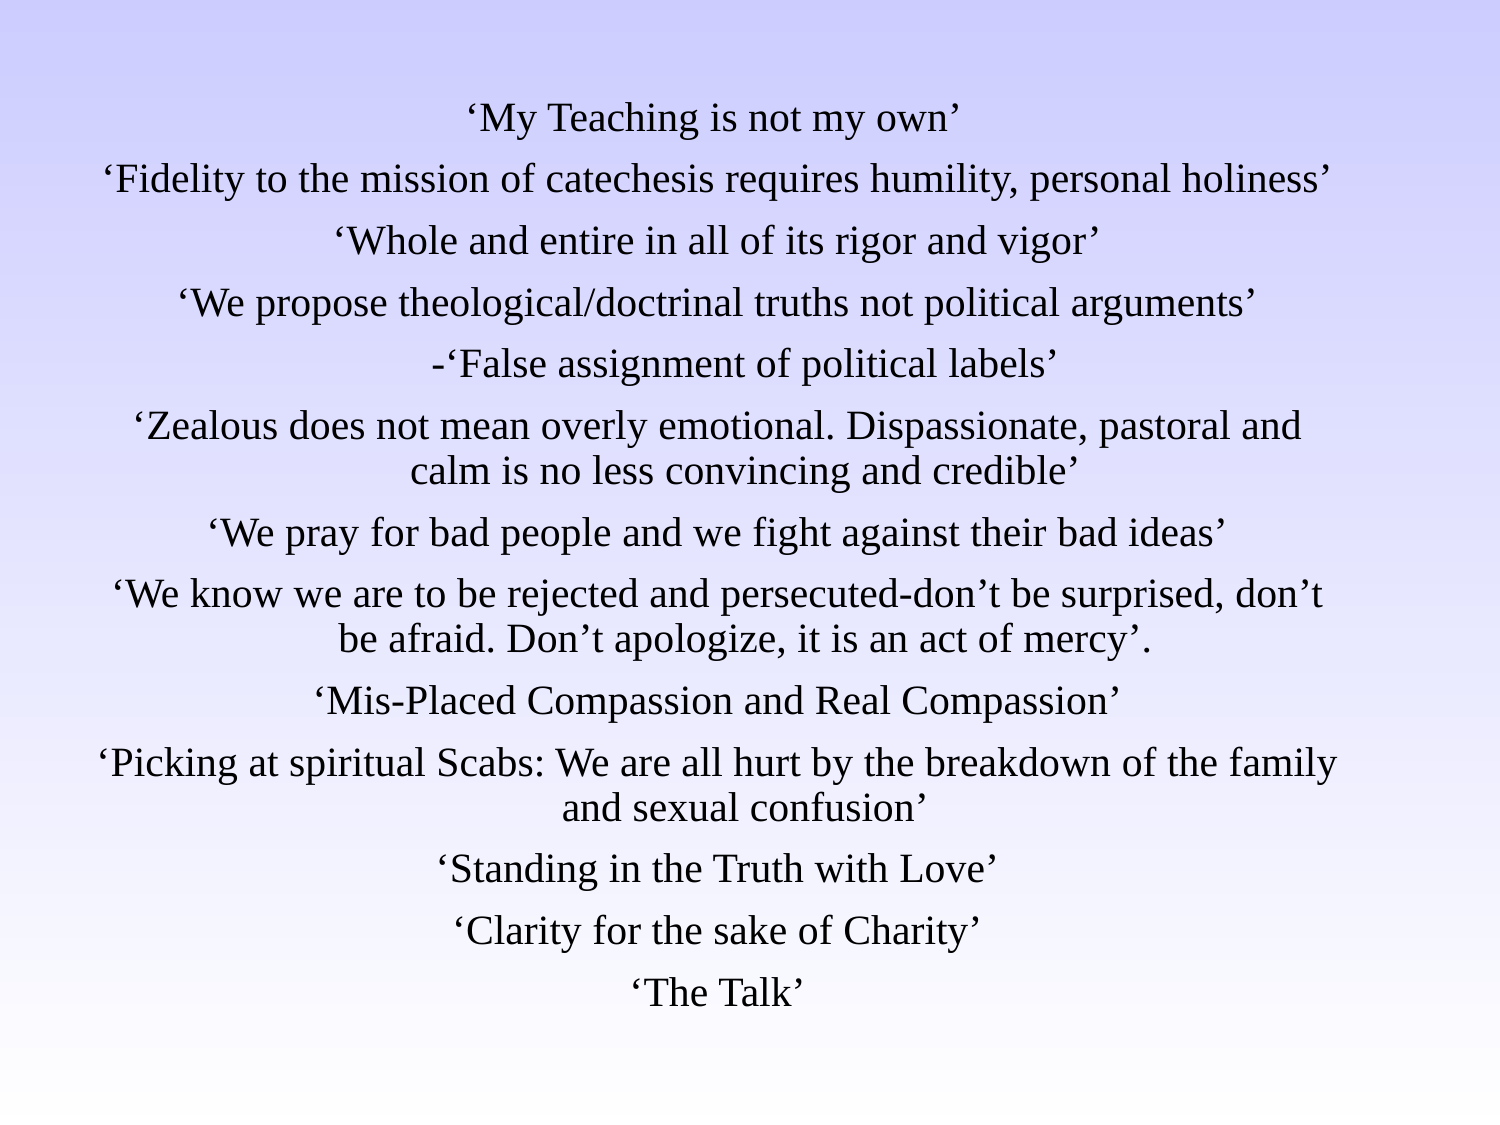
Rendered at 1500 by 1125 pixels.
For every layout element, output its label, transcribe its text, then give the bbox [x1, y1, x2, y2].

list ‘My Teaching is not my own’ ‘Fidelity to the mission of catechesis requires humility, personal holiness’ ‘Whole and entire in all of its rigor and vigor’ ‘We propose theological/doctrinal truths not political arguments’ -‘False assignment of political labels’ ‘Zealous does not mean overly emotional. Dispassionate, pastoral and calm is no less convincing and credible’ ‘We pray for bad people and we fight against their bad ideas’ ‘We know we are to be rejected and persecuted-don’t be surprised, don’t be afraid. Don’t apologize, it is an act of mercy’. ‘Mis-Placed Compassion and Real Compassion’ ‘Picking at spiritual Scabs: We are all hurt by the breakdown of the family and sexual confusion’ ‘Standing in the Truth with Love’ ‘Clarity for the sake of Charity’ ‘The Talk’ [75, 87, 1361, 1075]
